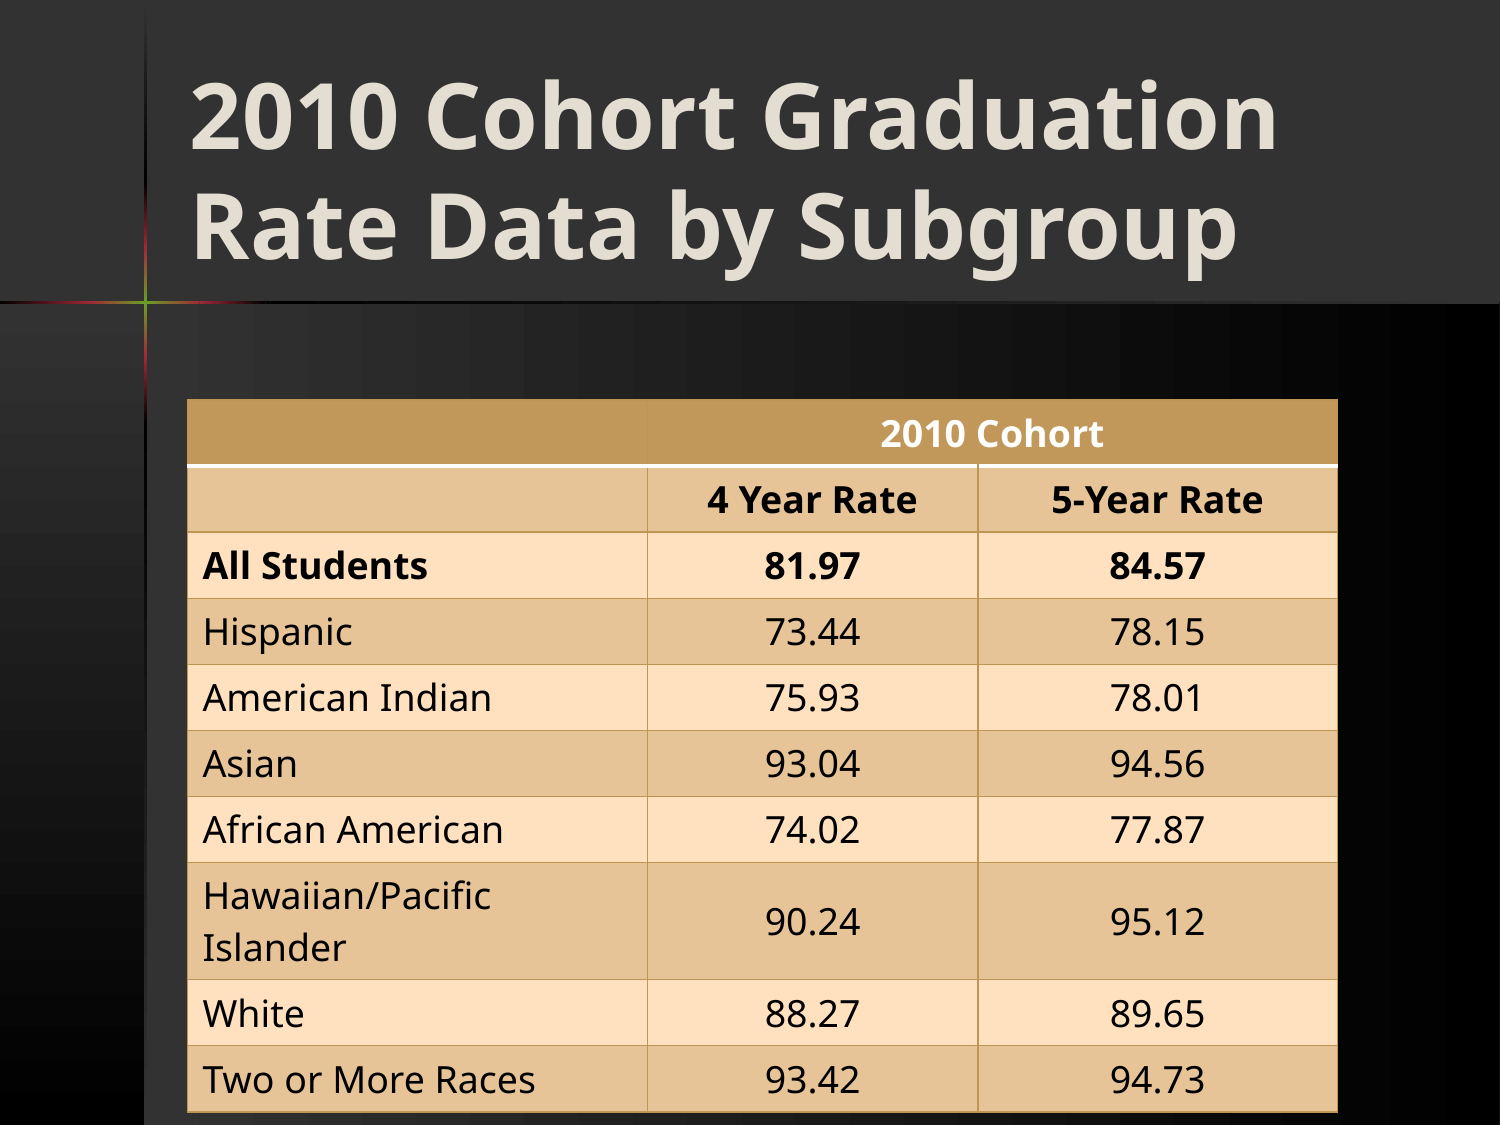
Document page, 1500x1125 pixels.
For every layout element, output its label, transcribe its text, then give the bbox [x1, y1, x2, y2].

table_cell 94.56 [979, 731, 1337, 796]
table_cell 4 Year Rate [648, 468, 977, 531]
table_cell Hispanic [188, 599, 647, 664]
table_cell 89.65 [979, 980, 1337, 1045]
table_cell African American [188, 797, 647, 862]
table_cell 90.24 [648, 863, 977, 979]
title 2010 Cohort Graduation Rate Data by Subgroup [174, 49, 1413, 286]
table_cell Hawaiian/Pacific Islander [188, 863, 647, 979]
table_cell All Students [188, 533, 647, 598]
table_cell 75.93 [648, 665, 977, 730]
table_cell 78.15 [979, 599, 1337, 664]
table_header [188, 401, 647, 464]
table_cell 93.04 [648, 731, 977, 796]
table_cell 5-Year Rate [979, 468, 1337, 531]
table_cell Asian [188, 731, 647, 796]
table_header 2010 Cohort [648, 401, 1337, 464]
table_cell White [188, 980, 647, 1045]
table_cell 81.97 [648, 533, 977, 598]
table_cell 74.02 [648, 797, 977, 862]
table_cell 77.87 [979, 797, 1337, 862]
table_cell Two or More Races [188, 1046, 647, 1111]
table_cell 78.01 [979, 665, 1337, 730]
table_cell 88.27 [648, 980, 977, 1045]
table_cell 94.73 [979, 1046, 1337, 1111]
table_cell 93.42 [648, 1046, 977, 1111]
table_cell 73.44 [648, 599, 977, 664]
table_cell [188, 468, 647, 531]
table_cell American Indian [188, 665, 647, 730]
table_cell 84.57 [979, 533, 1337, 598]
table_cell 95.12 [979, 863, 1337, 979]
